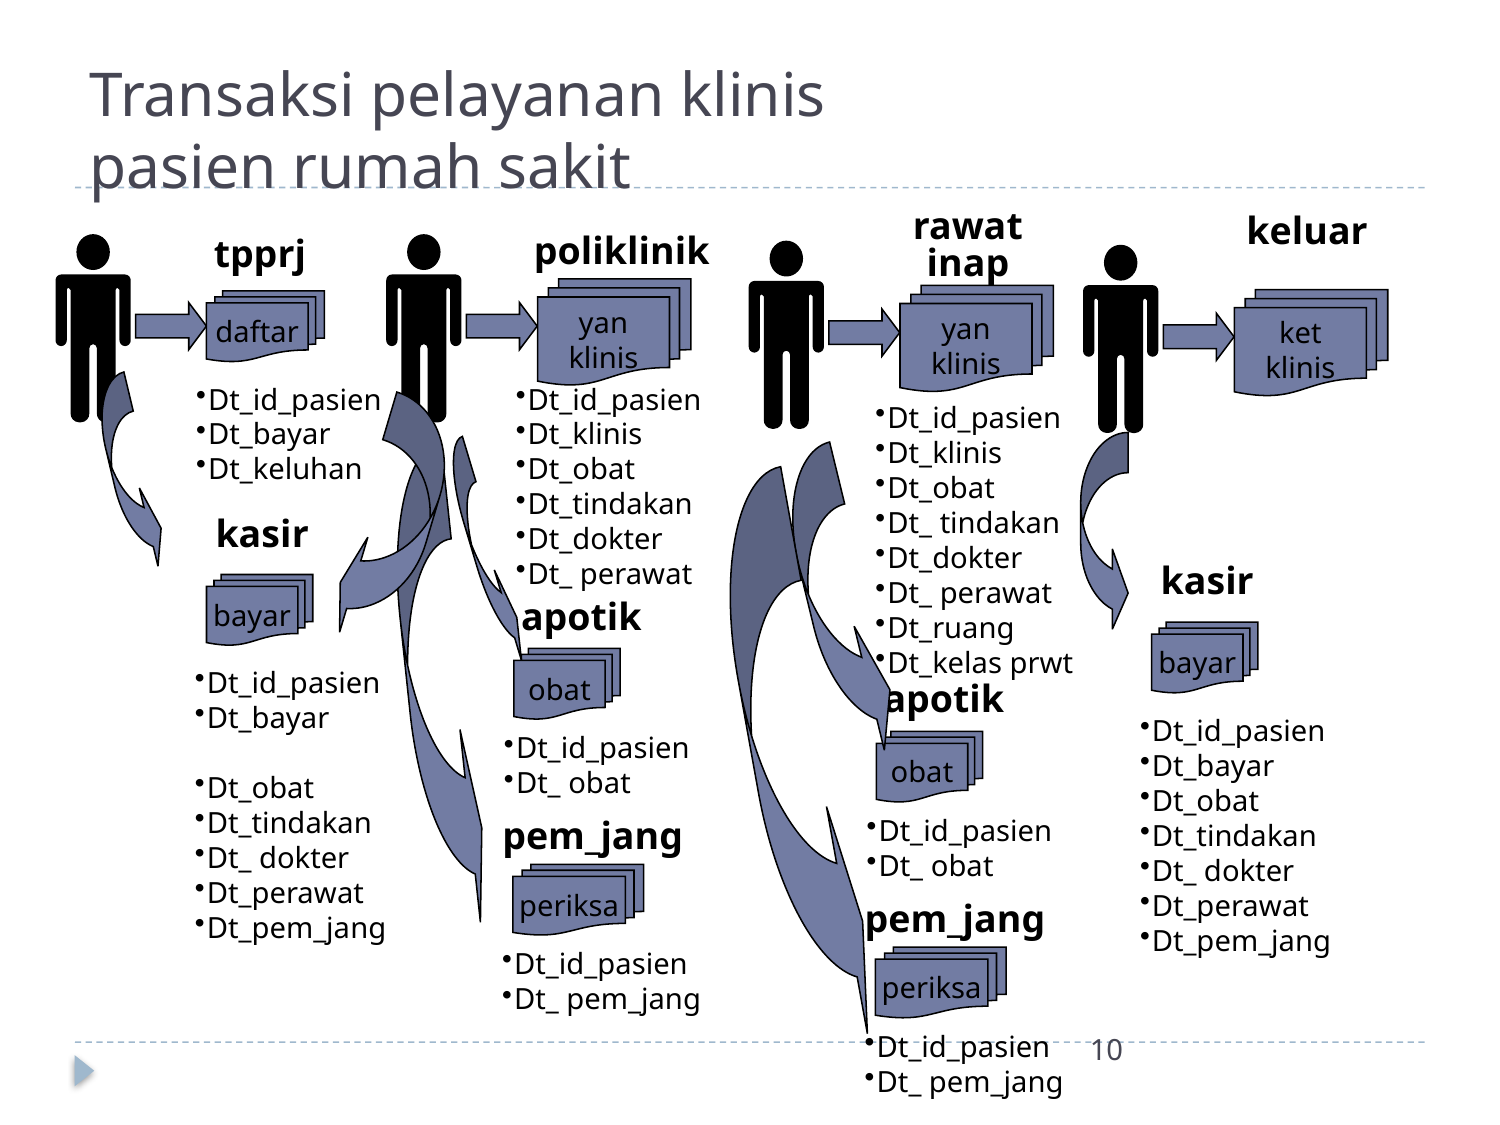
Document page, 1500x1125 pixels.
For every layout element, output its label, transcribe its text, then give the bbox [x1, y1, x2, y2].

text_box [339, 436, 445, 633]
text_box [397, 475, 482, 923]
text_box apotik [506, 585, 657, 645]
text_box periksa [875, 948, 1007, 1018]
title Transaksi pelayanan klinis pasien rumah sakit [75, 45, 1425, 209]
text_box tpprj [199, 223, 321, 283]
text_box apotik [868, 716, 878, 728]
text_box [103, 438, 162, 567]
text_box Dt_id_pasien Dt_ pem_jang [849, 1021, 1079, 1106]
text_box obat [513, 648, 621, 720]
text_box Dt_id_pasien Dt_klinis Dt_obat Dt_tindakan Dt_dokter Dt_ perawat [501, 373, 717, 598]
text_box [453, 436, 522, 661]
text_box kasir [1145, 549, 1269, 610]
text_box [746, 237, 827, 432]
text_box yan klinis [537, 280, 691, 373]
text_box [469, 302, 537, 350]
slide_number 10 [1079, 1024, 1425, 1100]
text_box [1080, 449, 1129, 630]
text_box [832, 309, 900, 357]
text_box periksa [512, 865, 644, 935]
text_box Dt_id_pasien Dt_bayar Dt_obat Dt_tindakan Dt_ dokter Dt_perawat Dt_pem_jang [180, 656, 402, 952]
text_box bayar [1151, 622, 1258, 693]
text_box [1166, 313, 1234, 361]
text_box daftar [206, 290, 325, 362]
text_box pem_jang [853, 887, 1061, 948]
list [52, 231, 134, 425]
text_box poliklinik [519, 219, 725, 280]
text_box yan klinis [900, 285, 1054, 391]
text_box Dt_id_pasien Dt_ pem_jang [487, 938, 716, 1023]
text_box [730, 466, 868, 1034]
text_box keluar [1231, 208, 1383, 259]
text_box Dt_id_pasien Dt_ obat [489, 722, 705, 807]
text_box bayar [206, 574, 313, 646]
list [383, 231, 464, 425]
text_box obat [876, 731, 983, 802]
text_box [139, 302, 206, 350]
text_box kasir [200, 502, 324, 562]
text_box Dt_id_pasien Dt_klinis Dt_obat Dt_ tindakan Dt_dokter Dt_ perawat Dt_ruang Dt_kelas prwt [860, 391, 1088, 687]
text_box Dt_id_pasien Dt_ obat [851, 805, 1068, 890]
text_box Dt_id_pasien Dt_bayar Dt_obat Dt_tindakan Dt_ dokter Dt_perawat Dt_pem_jang [1125, 704, 1347, 965]
text_box [792, 442, 890, 751]
text_box pem_jang [487, 805, 698, 865]
text_box ket klinis [1234, 289, 1388, 396]
text_box Dt_id_pasien Dt_bayar Dt_keluhan [181, 373, 397, 493]
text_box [1080, 242, 1161, 436]
text_box apotik [878, 667, 1020, 728]
text_box rawat inap [898, 203, 1048, 291]
